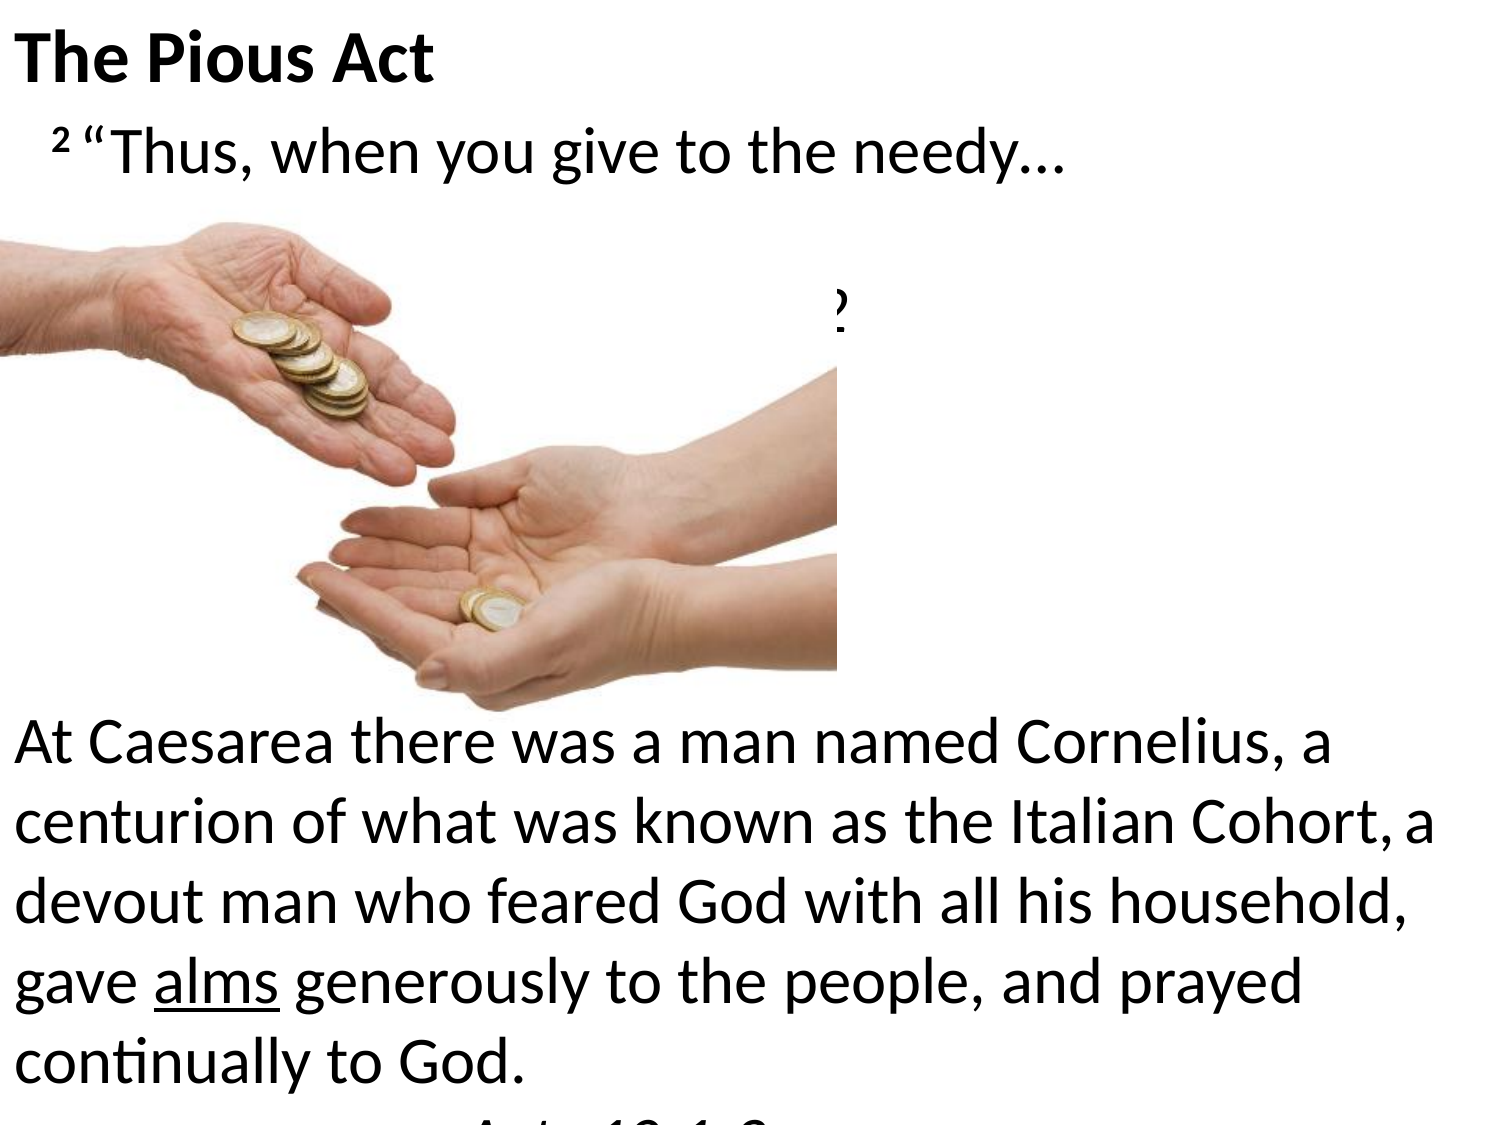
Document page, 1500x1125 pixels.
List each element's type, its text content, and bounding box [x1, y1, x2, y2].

text_box 2 “Thus, when you give to the needy… Matthew 6:2 [36, 98, 1318, 354]
text_box At Caesarea there was a man named Cornelius, a centurion of what was known as the Italian Cohort, a devout man who feared God with all his household, gave alms generously to the people, and prayed continually to God. Acts 10:1-2 [0, 689, 1500, 1125]
text_box The Pious Act [0, 0, 1500, 105]
picture [0, 185, 837, 748]
